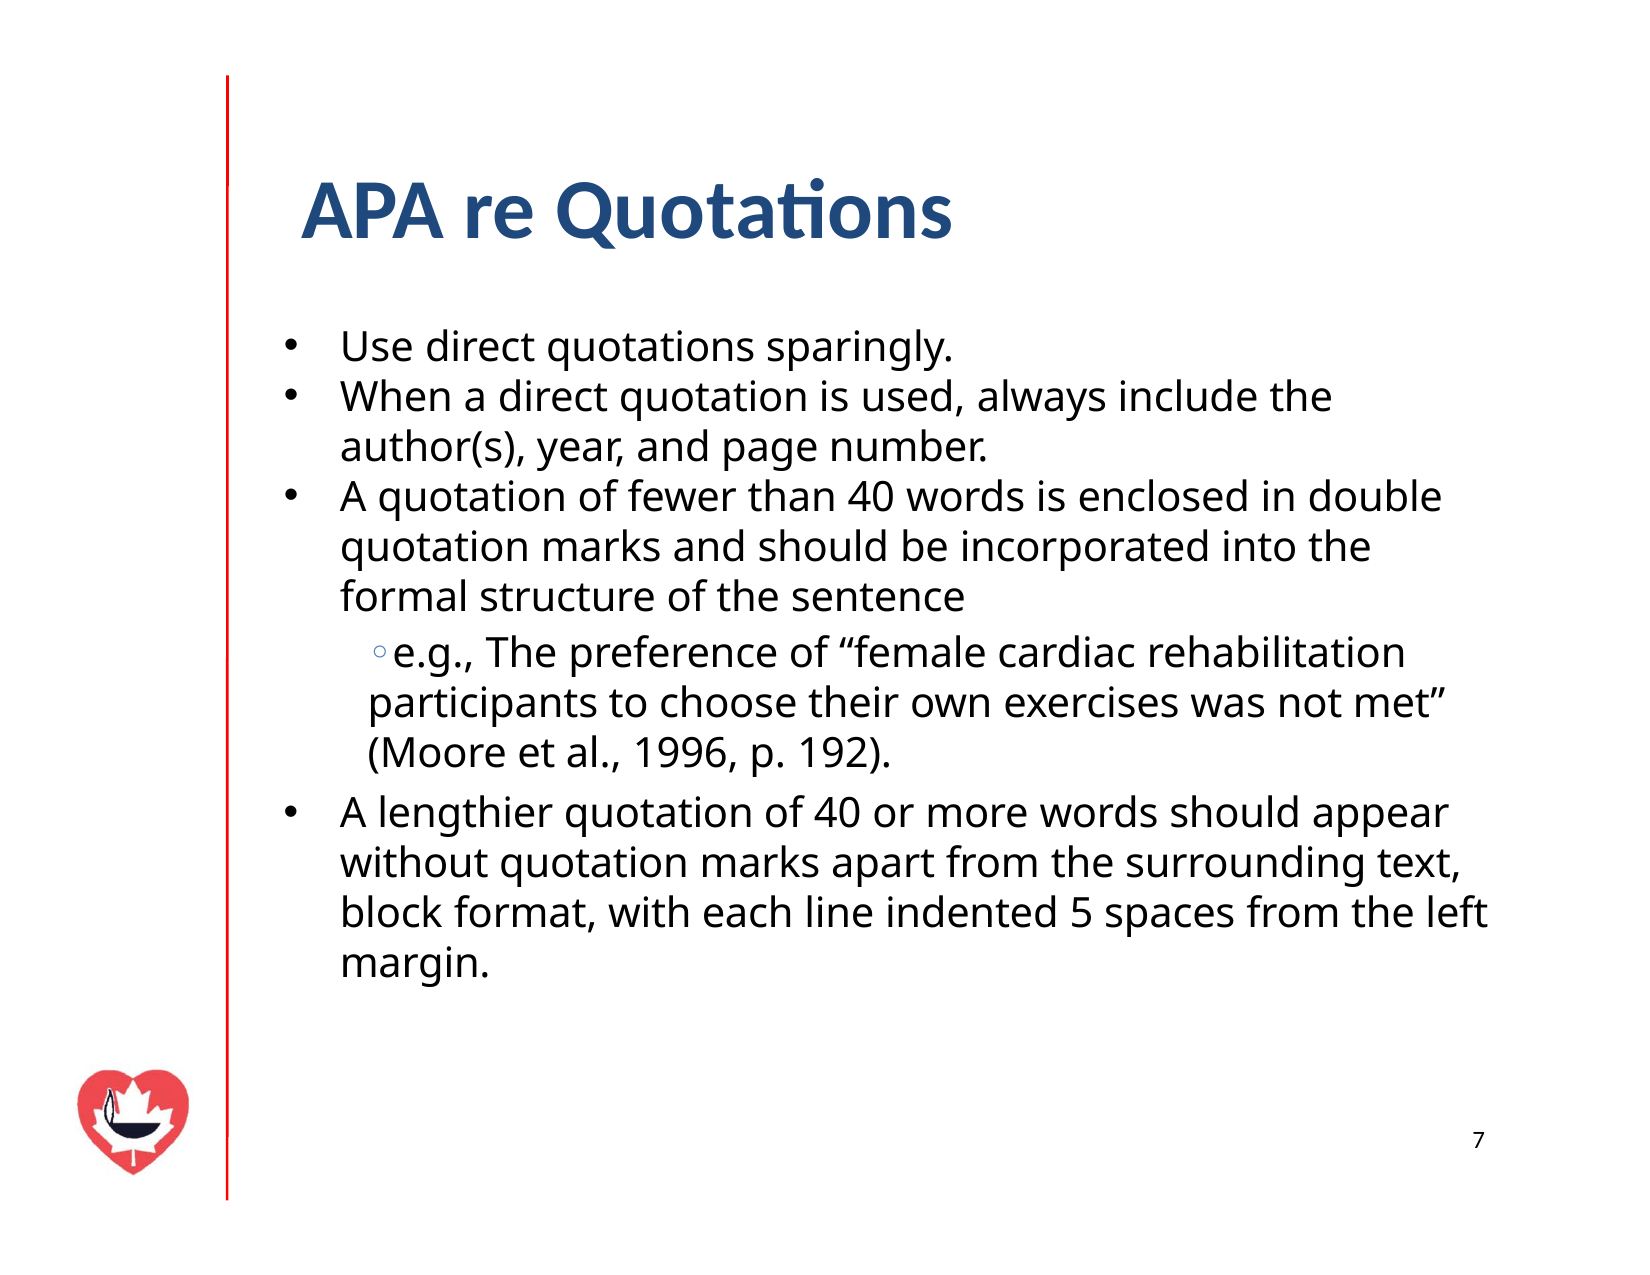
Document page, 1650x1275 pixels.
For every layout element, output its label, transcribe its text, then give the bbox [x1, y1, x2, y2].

title APA re Quotations [246, 152, 1404, 270]
slide_number 7 [1455, 1123, 1490, 1157]
text_box Use direct quotations sparingly. When a direct quotation is used, always include the author(s), year, and page number. A quotation of fewer than 40 words is enclosed in double quotation marks and should be incorporated into the formal structure of the sentence ◦e.g., The preference of “female cardiac rehabilitation participants to choose their own exercises was not met” (Moore et al., 1996, p. 192). A lengthier quotation of 40 or more words should appear without quotation marks apart from the surrounding text, block format, with each line indented 5 spaces from the left margin. [281, 319, 1501, 1010]
picture [74, 1064, 193, 1178]
